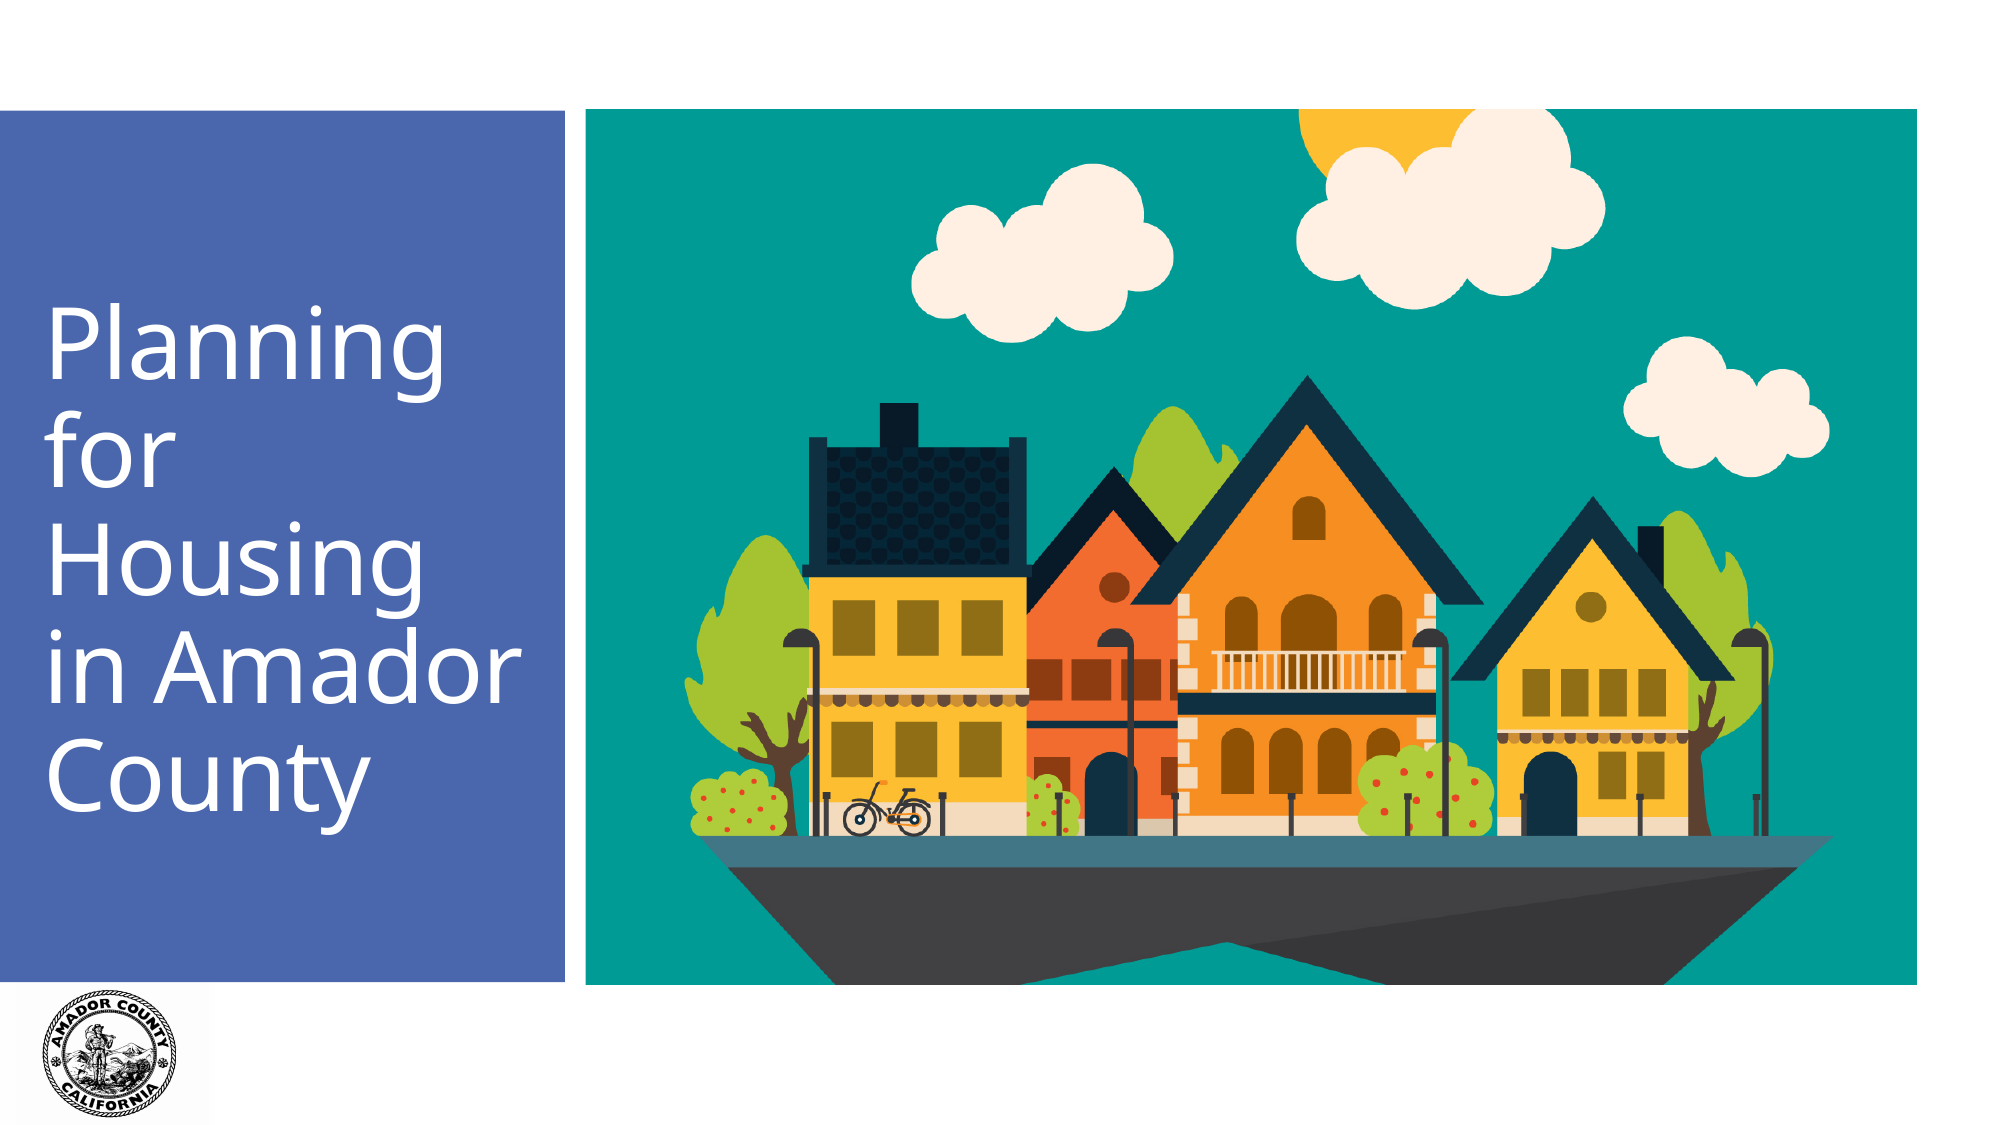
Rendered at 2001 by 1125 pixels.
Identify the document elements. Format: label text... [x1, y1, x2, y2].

picture [0, 983, 215, 1125]
picture [585, 109, 1918, 985]
text_box Planning for Housing in Amador County [28, 125, 546, 1001]
